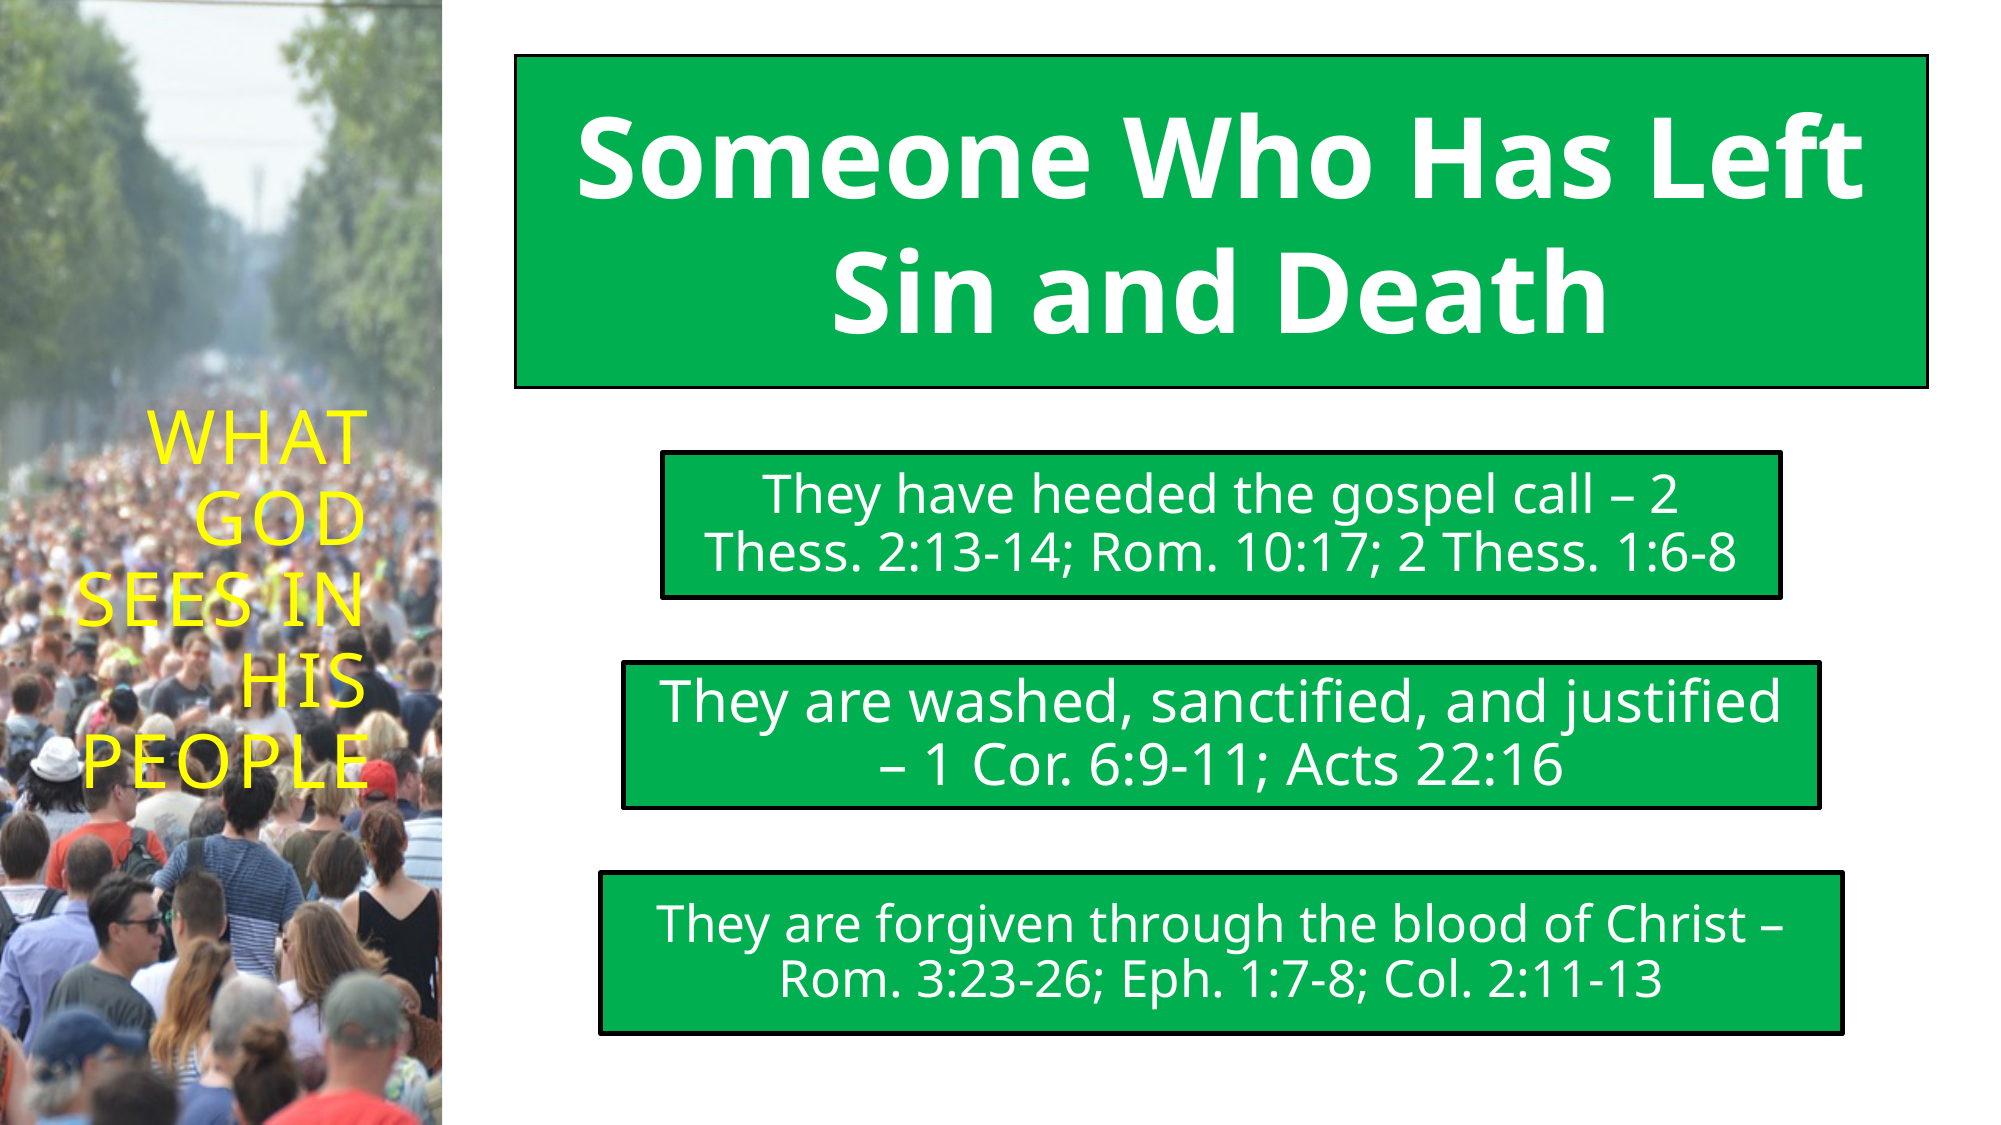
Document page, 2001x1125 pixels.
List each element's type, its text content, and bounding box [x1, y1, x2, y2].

text_box They are forgiven through the blood of Christ – Rom. 3:23-26; Eph. 1:7-8; Col. 2:11-13 [600, 872, 1843, 1034]
picture [0, 0, 443, 1125]
text_box Someone Who Has Left Sin and Death [515, 54, 1929, 388]
list They have heeded the gospel call – 2 Thess. 2:13-14; Rom. 10:17; 2 Thess. 1:6-8 [662, 452, 1781, 598]
text_box They are washed, sanctified, and justified – 1 Cor. 6:9-11; Acts 22:16 [623, 662, 1820, 808]
